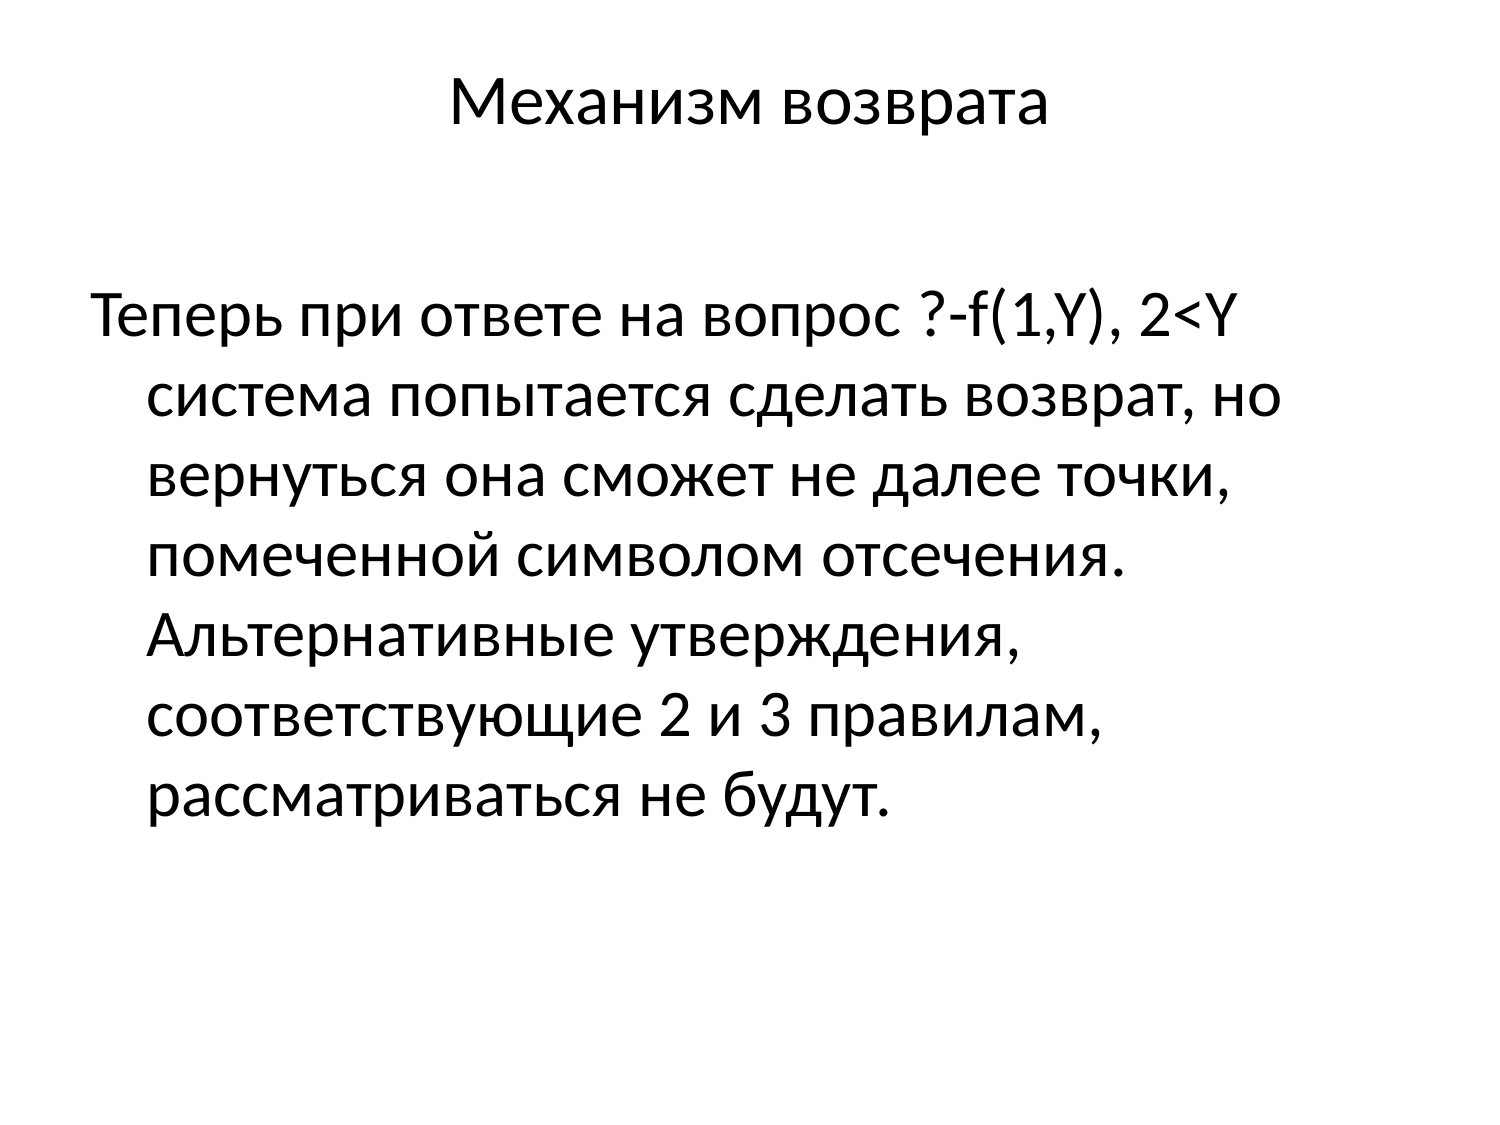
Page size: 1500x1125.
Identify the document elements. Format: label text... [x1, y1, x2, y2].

title Механизм возврата [75, 45, 1425, 233]
list Теперь при ответе на вопрос ?-f(1,Y), 2<Y система попытается сделать возврат, но вернуться она сможет не далее точки, помеченной символом отсечения. Альтернативные утверждения, соответствующие 2 и 3 правилам, рассматриваться не будут. [75, 262, 1425, 1005]
